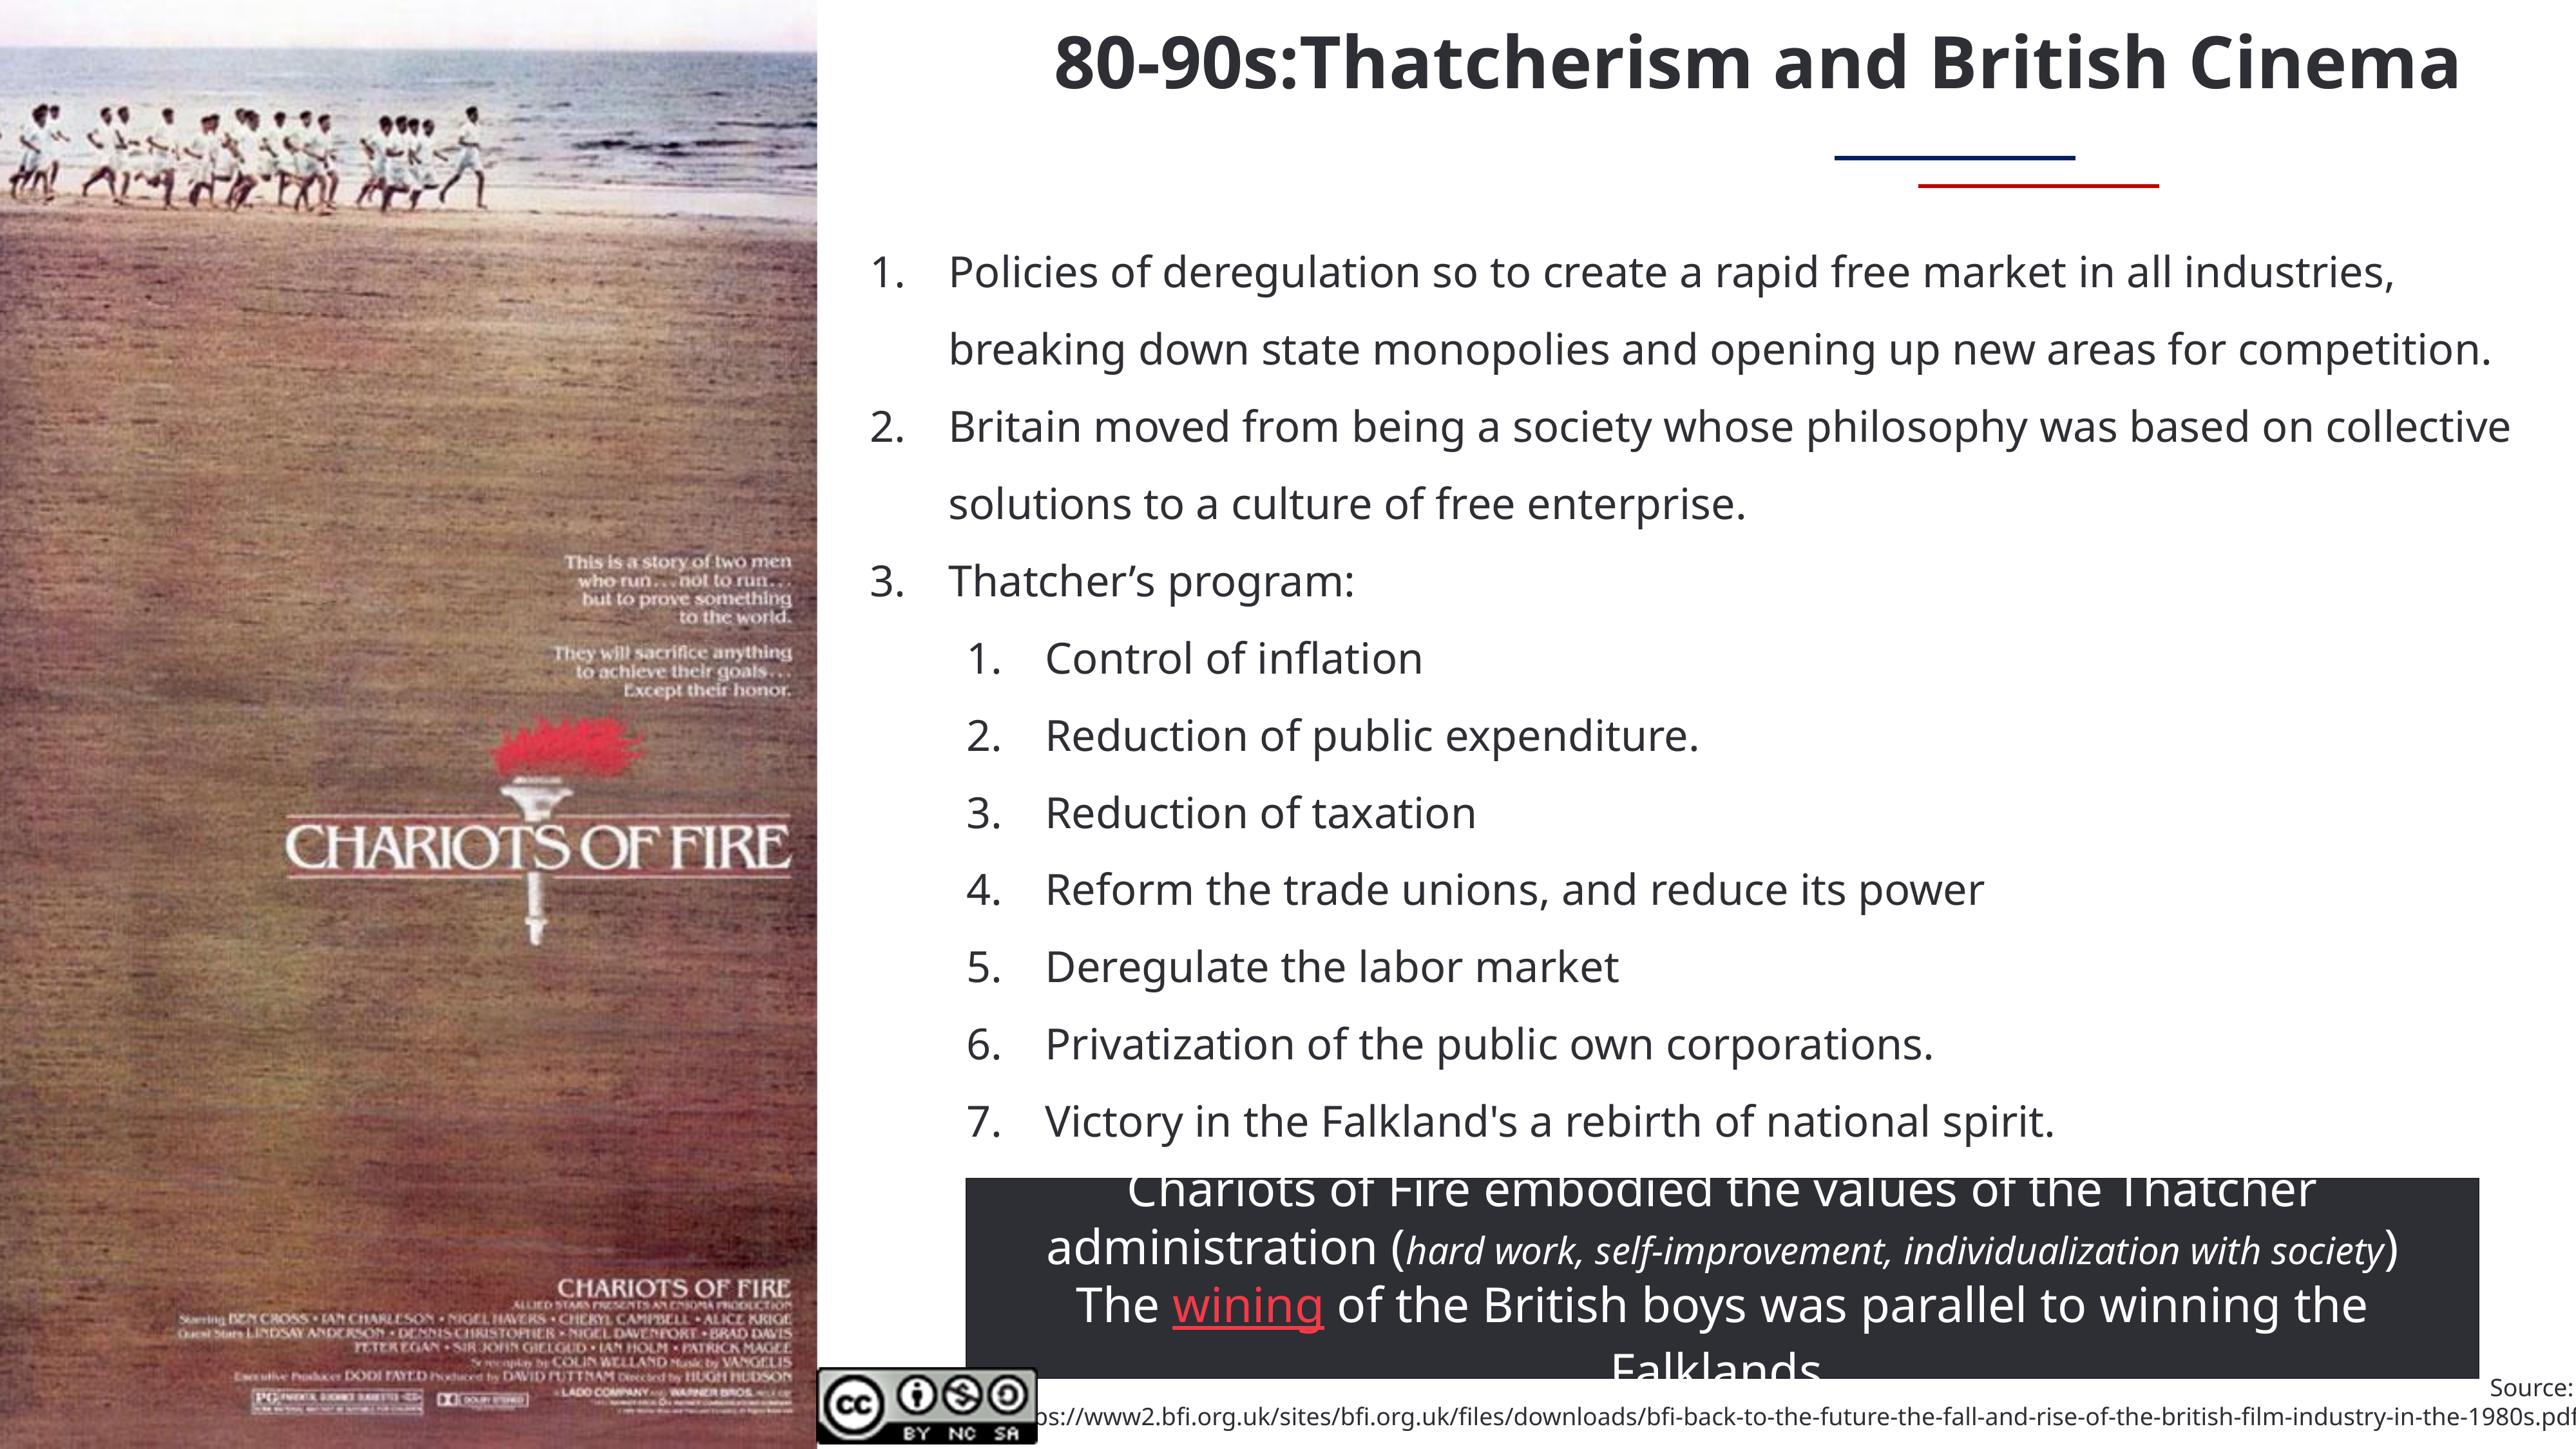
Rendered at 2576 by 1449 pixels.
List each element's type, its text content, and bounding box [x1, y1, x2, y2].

text_box Policies of deregulation so to create a rapid free market in all industries, breaking down state monopolies and opening up new areas for competition. Britain moved from being a society whose philosophy was based on collective solutions to a culture of free enterprise. Thatcher’s program: Control of inflation Reduction of public expenditure. Reduction of taxation Reform the trade unions, and reduce its power Deregulate the labor market Privatization of the public own corporations. Victory in the Falkland's a rebirth of national spirit. [860, 214, 2534, 1151]
text_box Source: https://www2.bfi.org.uk/sites/bfi.org.uk/files/downloads/bfi-back-to-the-future-the-fall-and-rise-of-the-british-film-industry-in-the-1980s.pdf [1038, 1367, 2576, 1435]
picture [0, 0, 1038, 1449]
text_box Chariots of Fire embodied the values of the Thatcher administration (hard work, self-improvement, individualization with society) The wining of the British boys was parallel to winning the Falklands. [966, 1178, 2479, 1367]
text_box 80-90s:Thatcherism and British Cinema [1044, 11, 2473, 108]
